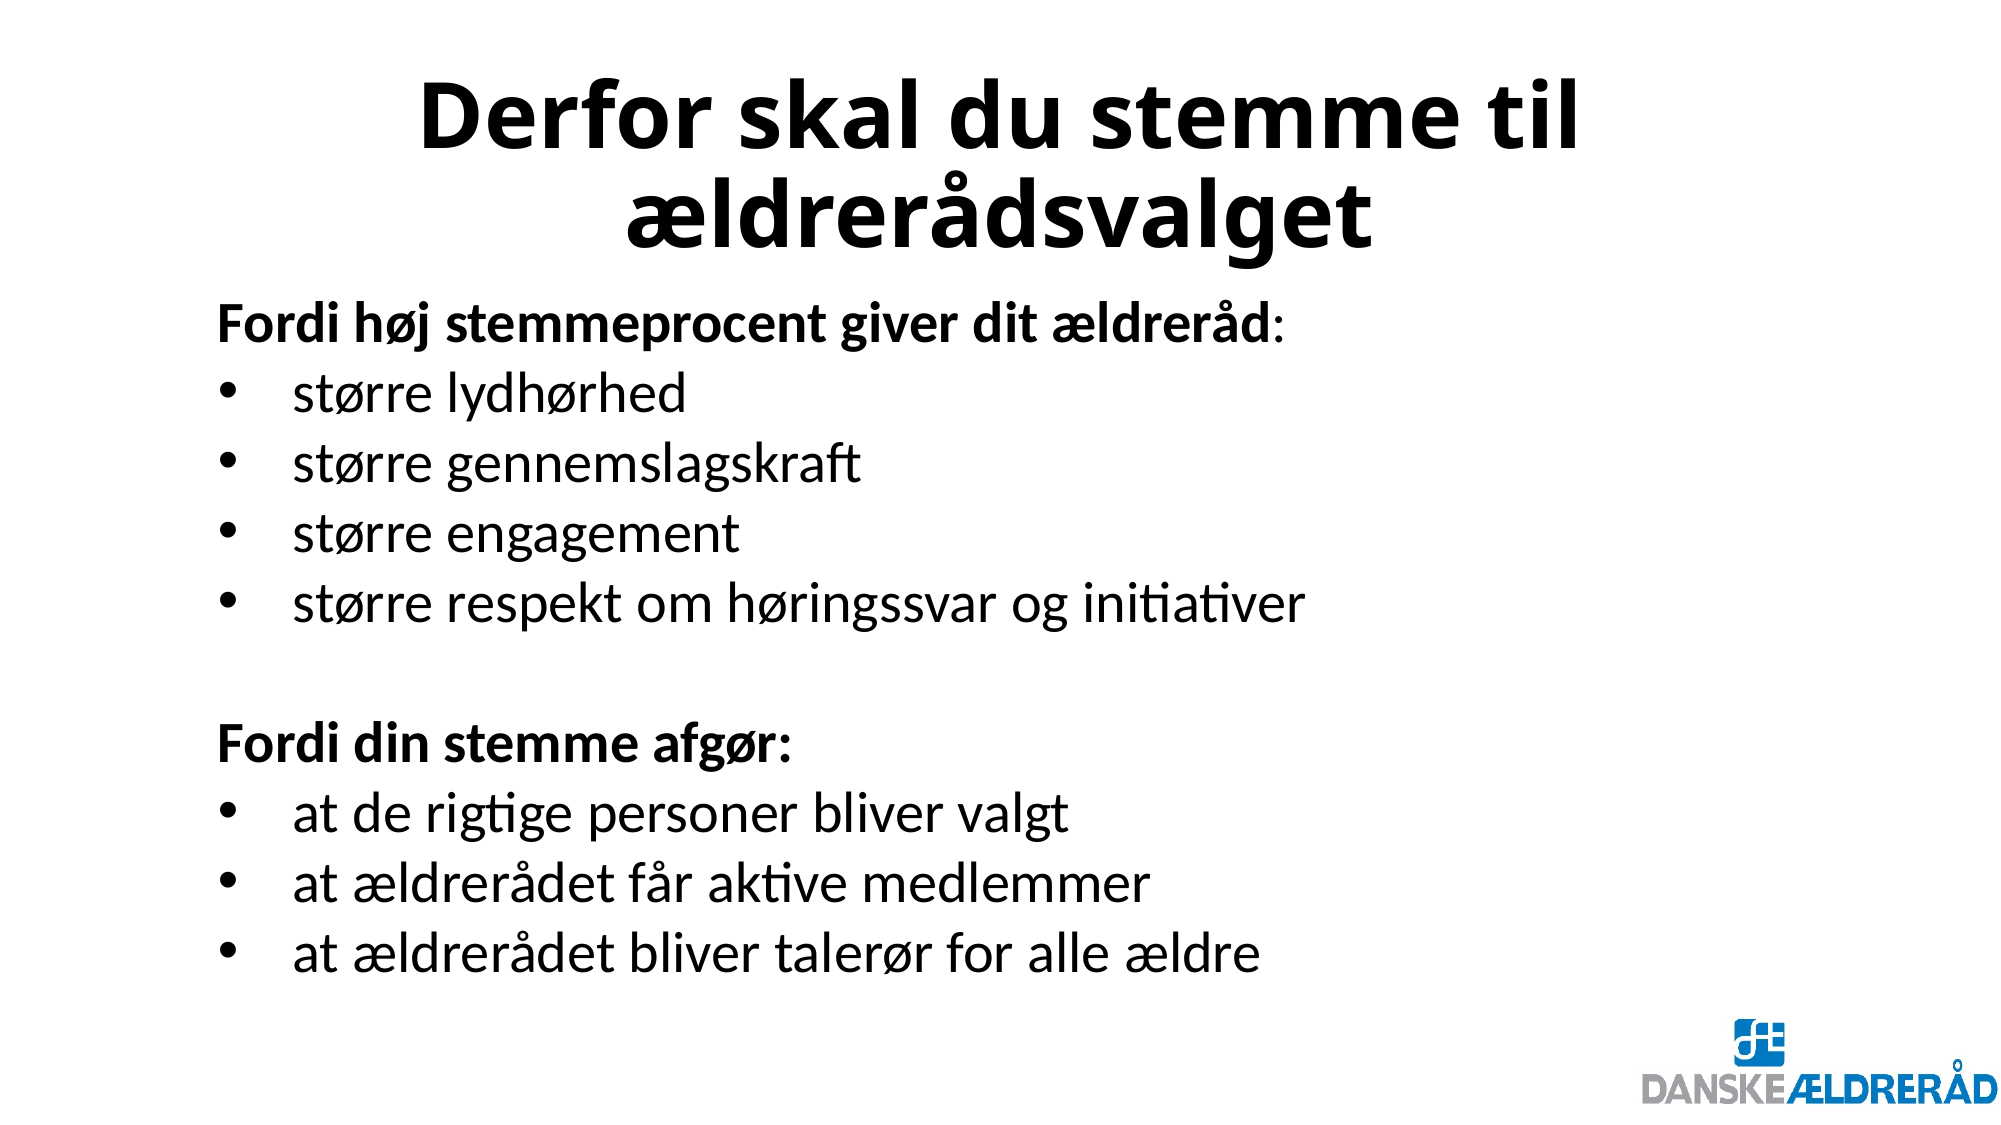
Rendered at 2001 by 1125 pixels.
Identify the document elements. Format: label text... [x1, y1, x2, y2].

title Derfor skal du stemme til ældrerådsvalget [137, 59, 1863, 278]
text_box Fordi høj stemmeprocent giver dit ældreråd: større lydhørhed større gennemslagskraft større engagement større respekt om høringssvar og initiativer Fordi din stemme afgør: at de rigtige personer bliver valgt at ældrerådet får aktive medlemmer at ældrerådet bliver talerør for alle ældre [203, 277, 1931, 992]
picture [1638, 1016, 2000, 1108]
